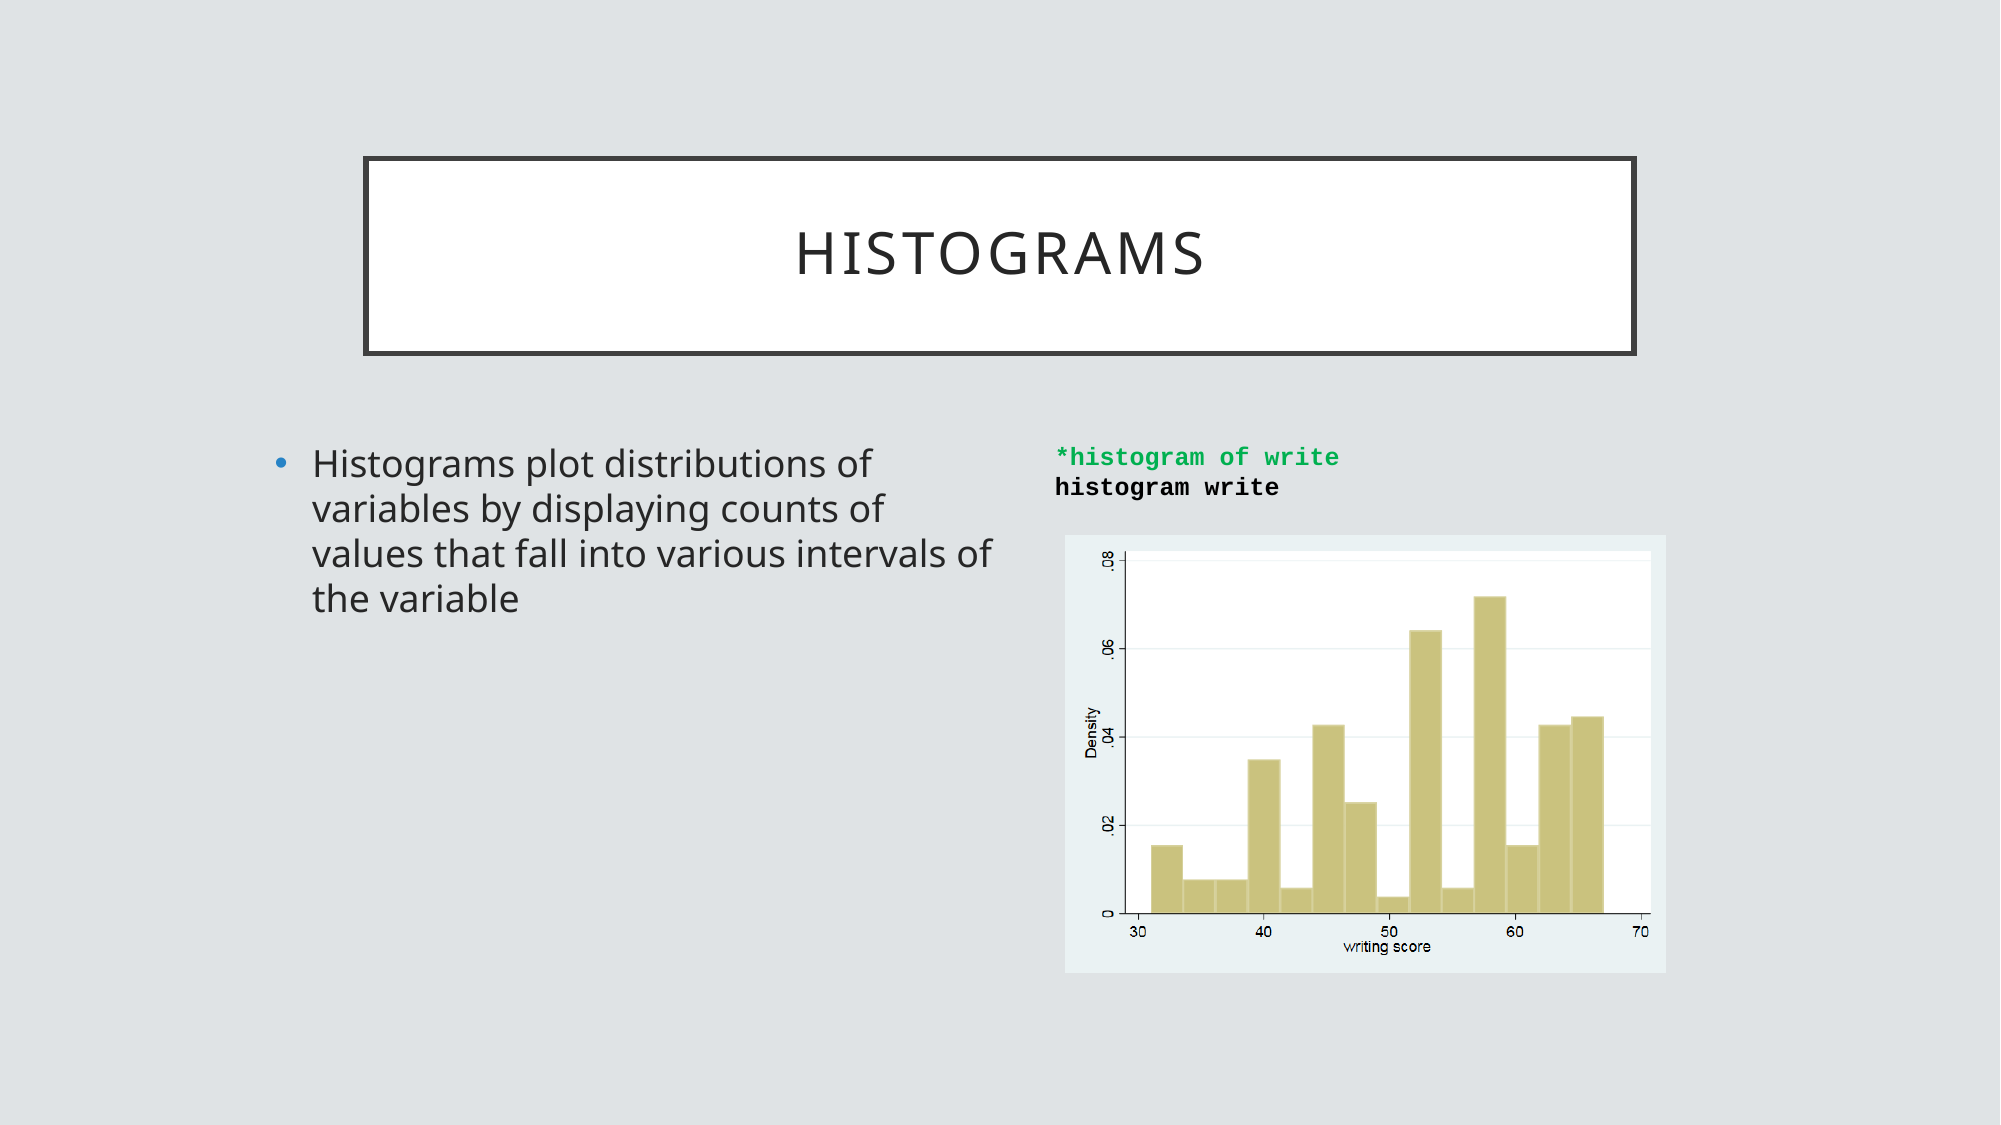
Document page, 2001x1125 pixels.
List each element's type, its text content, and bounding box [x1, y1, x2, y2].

list Histograms plot distributions of variables by displaying counts of values that fall into various intervals of the variable [259, 432, 1014, 961]
list *histogram of write histogram write [1039, 432, 1794, 961]
title histograms [363, 156, 1637, 356]
picture [1065, 535, 1666, 973]
